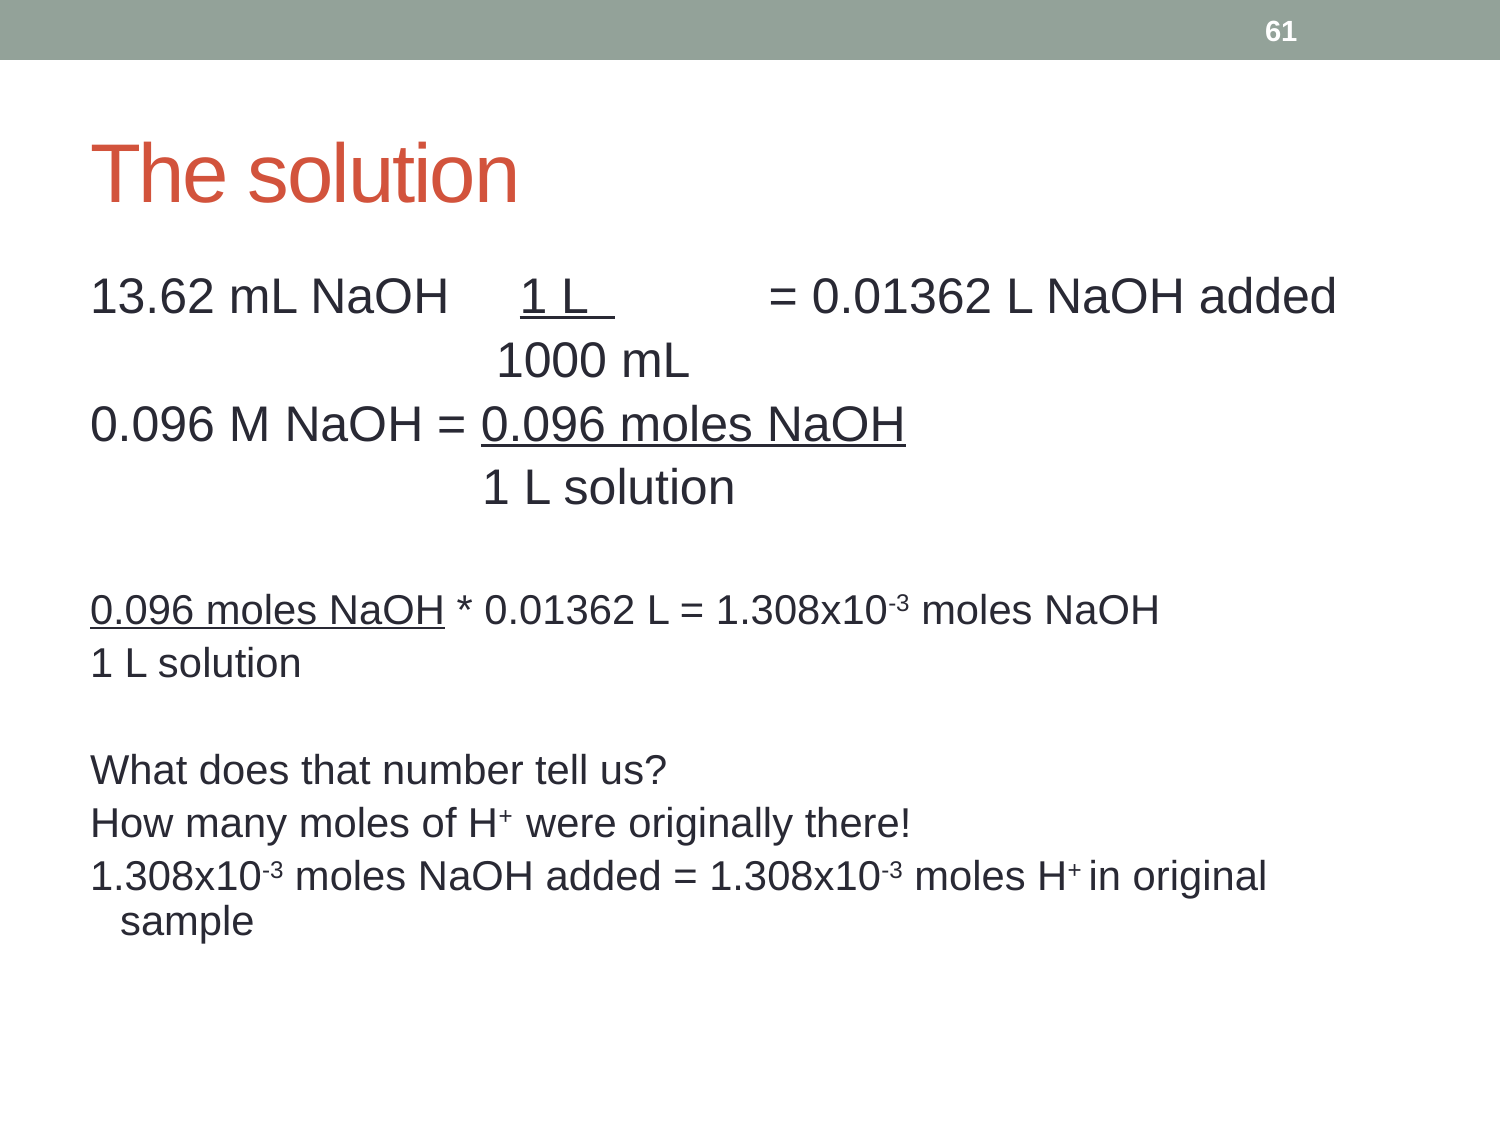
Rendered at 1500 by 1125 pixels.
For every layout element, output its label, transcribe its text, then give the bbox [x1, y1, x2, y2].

title The solution [75, 87, 1425, 250]
list 13.62 mL NaOH 1 L = 0.01362 L NaOH added 1000 mL 0.096 M NaOH = 0.096 moles NaOH 1 L solution 0.096 moles NaOH * 0.01362 L = 1.308x10-3 moles NaOH 1 L solution What does that number tell us? How many moles of H+ were originally there! 1.308x10-3 moles NaOH added = 1.308x10-3 moles H+ in original sample [75, 262, 1425, 1063]
slide_number 61 [1250, 3, 1425, 57]
